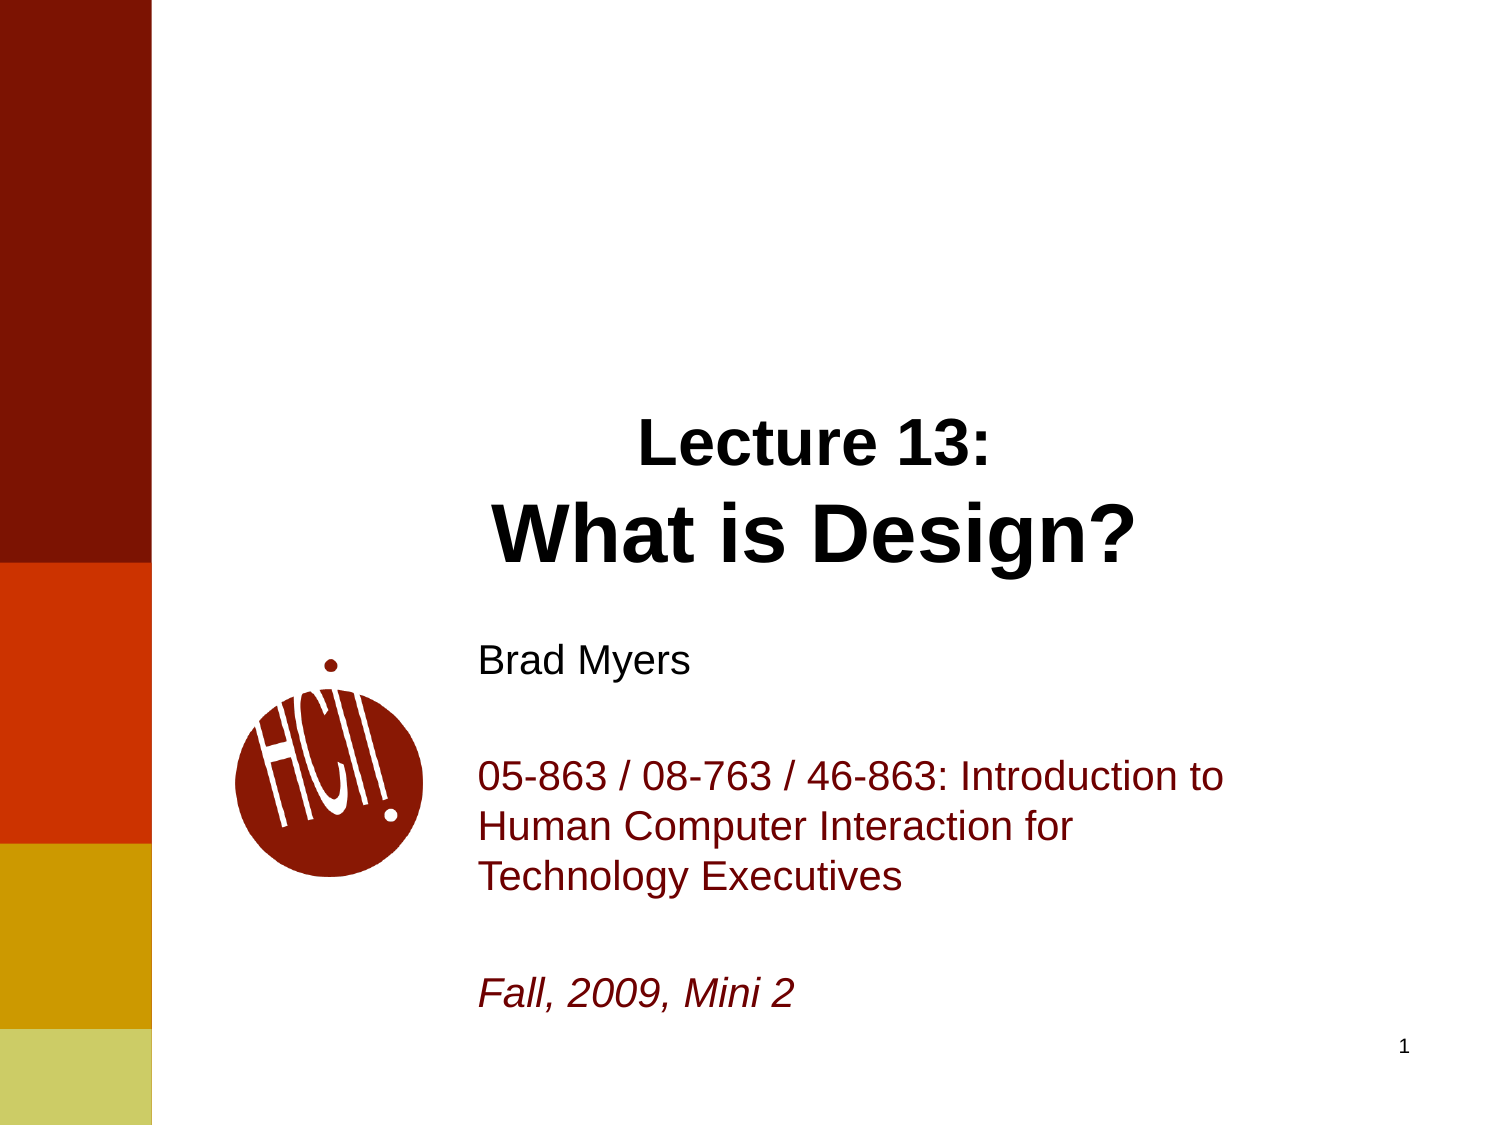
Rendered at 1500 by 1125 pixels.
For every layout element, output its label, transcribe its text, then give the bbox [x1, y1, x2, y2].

slide_number 1 [1074, 1024, 1426, 1101]
title Lecture 13: What is Design? [178, 236, 1453, 587]
picture [235, 659, 423, 877]
subtitle Brad Myers 05-863 / 08-763 / 46-863: Introduction to Human Computer Interaction for Technology Executives Fall, 2009, Mini 2 [462, 624, 1276, 1038]
